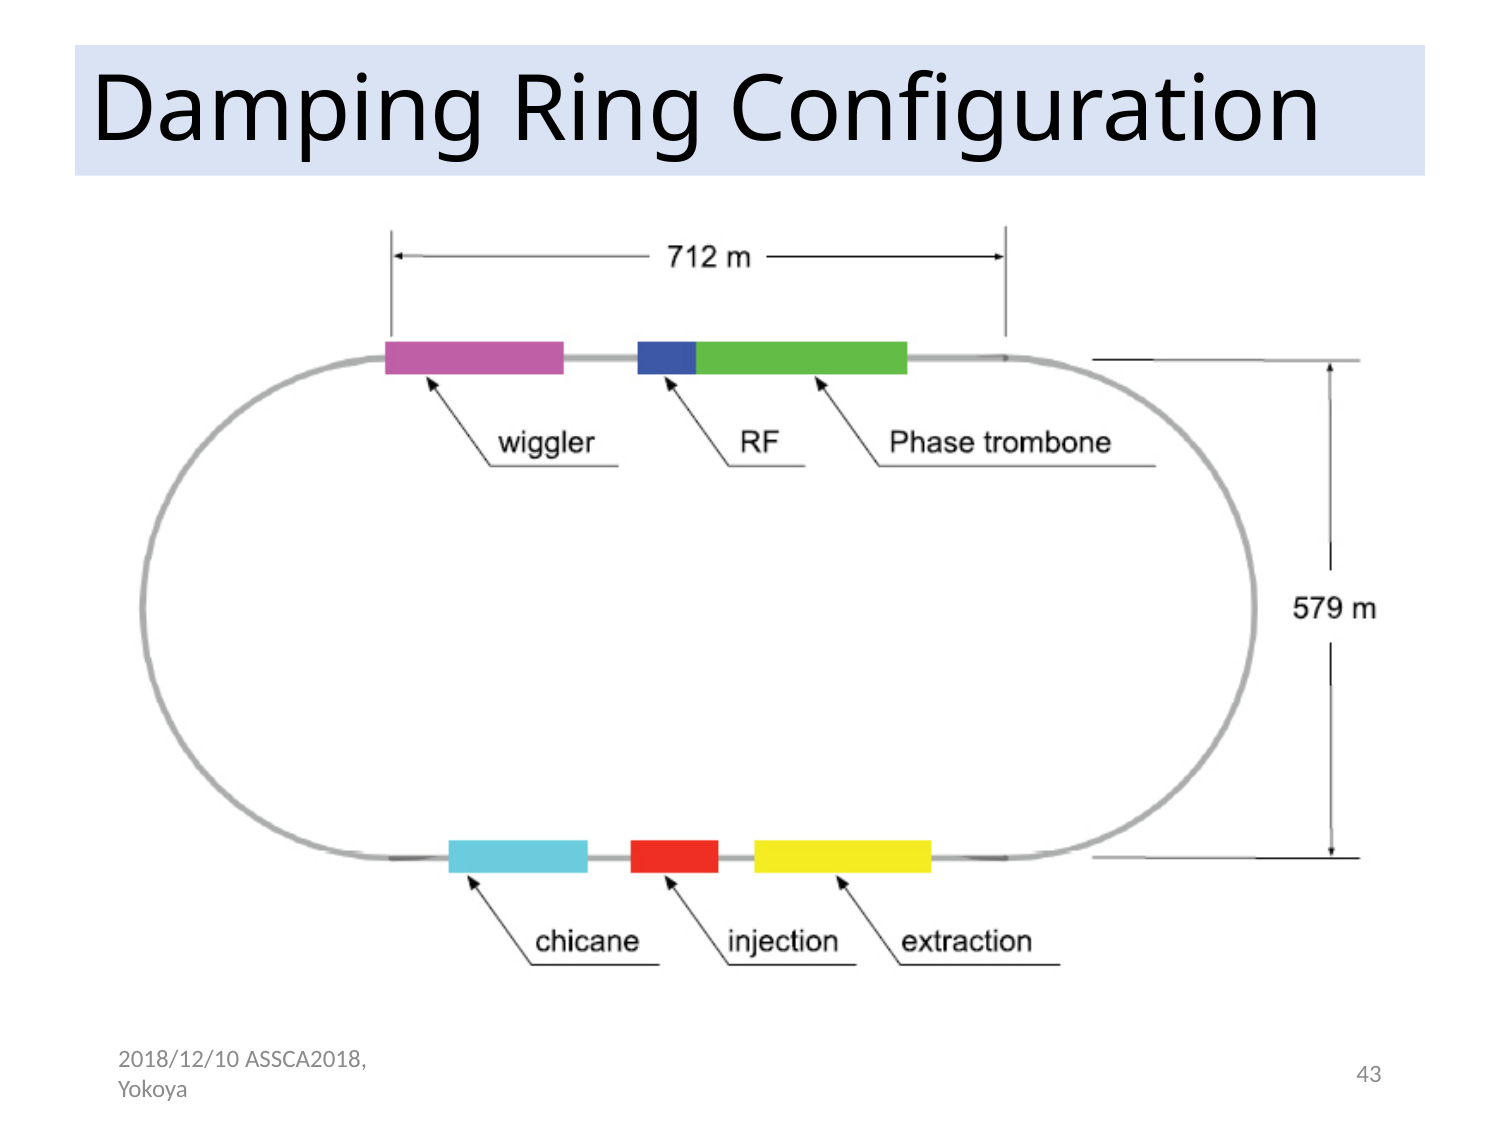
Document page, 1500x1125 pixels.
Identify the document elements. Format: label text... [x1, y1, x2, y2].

slide_number 43 [1059, 1042, 1397, 1103]
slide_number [103, 1042, 441, 1103]
picture [121, 220, 1392, 985]
title Damping Ring Configuration [75, 45, 1425, 176]
